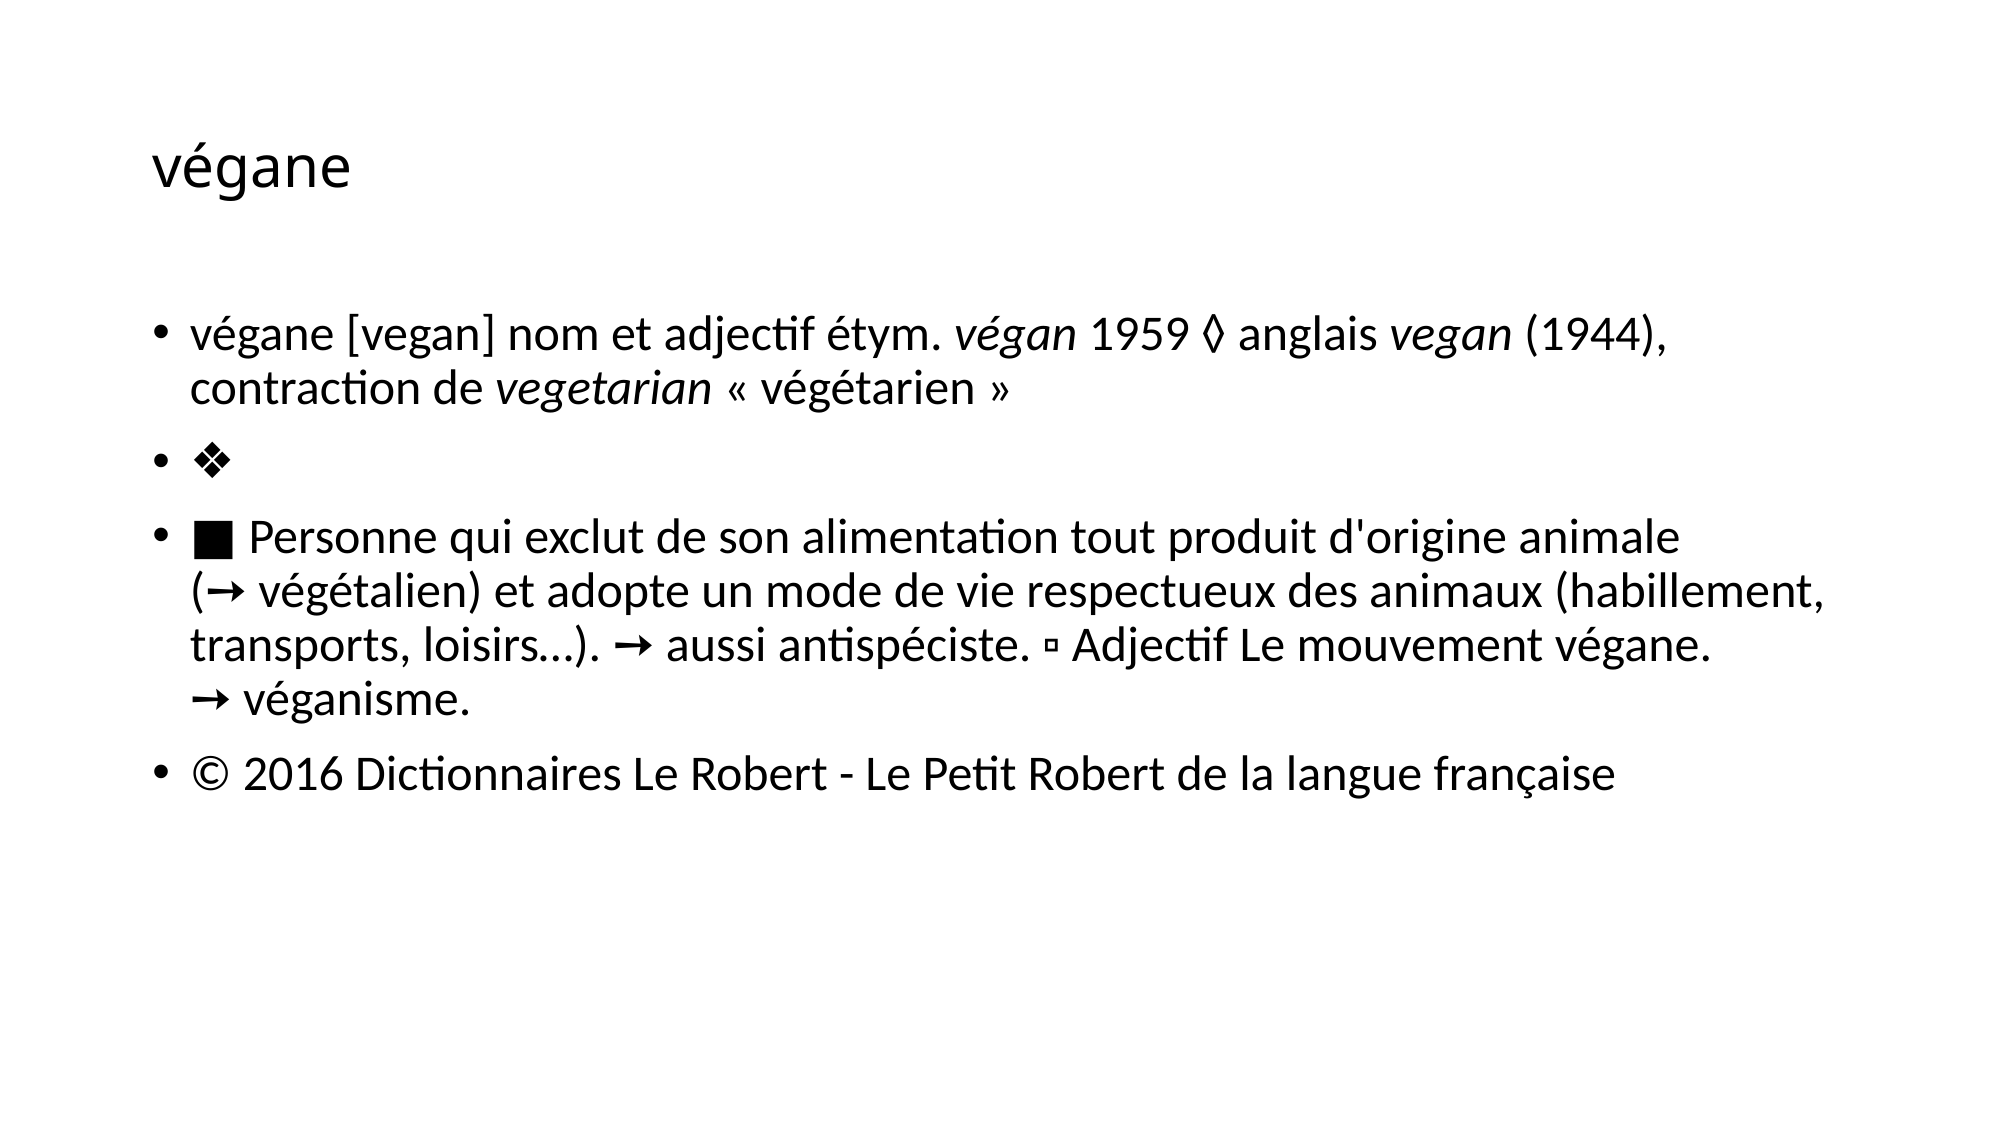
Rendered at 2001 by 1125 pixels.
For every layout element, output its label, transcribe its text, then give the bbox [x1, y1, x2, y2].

list végane [vegan] nom et adjectif étym. végan 1959 ◊ anglais vegan (1944), contraction de vegetarian « végétarien » ❖ ■ Personne qui exclut de son alimentation tout produit d'origine animale (➙ végétalien) et adopte un mode de vie respectueux des animaux (habillement, transports, loisirs…). ➙ aussi antispéciste. ▫ Adjectif Le mouvement végane. ➙ véganisme. © 2016 Dictionnaires Le Robert - Le Petit Robert de la langue française [137, 299, 1863, 1014]
title végane [137, 59, 1863, 278]
